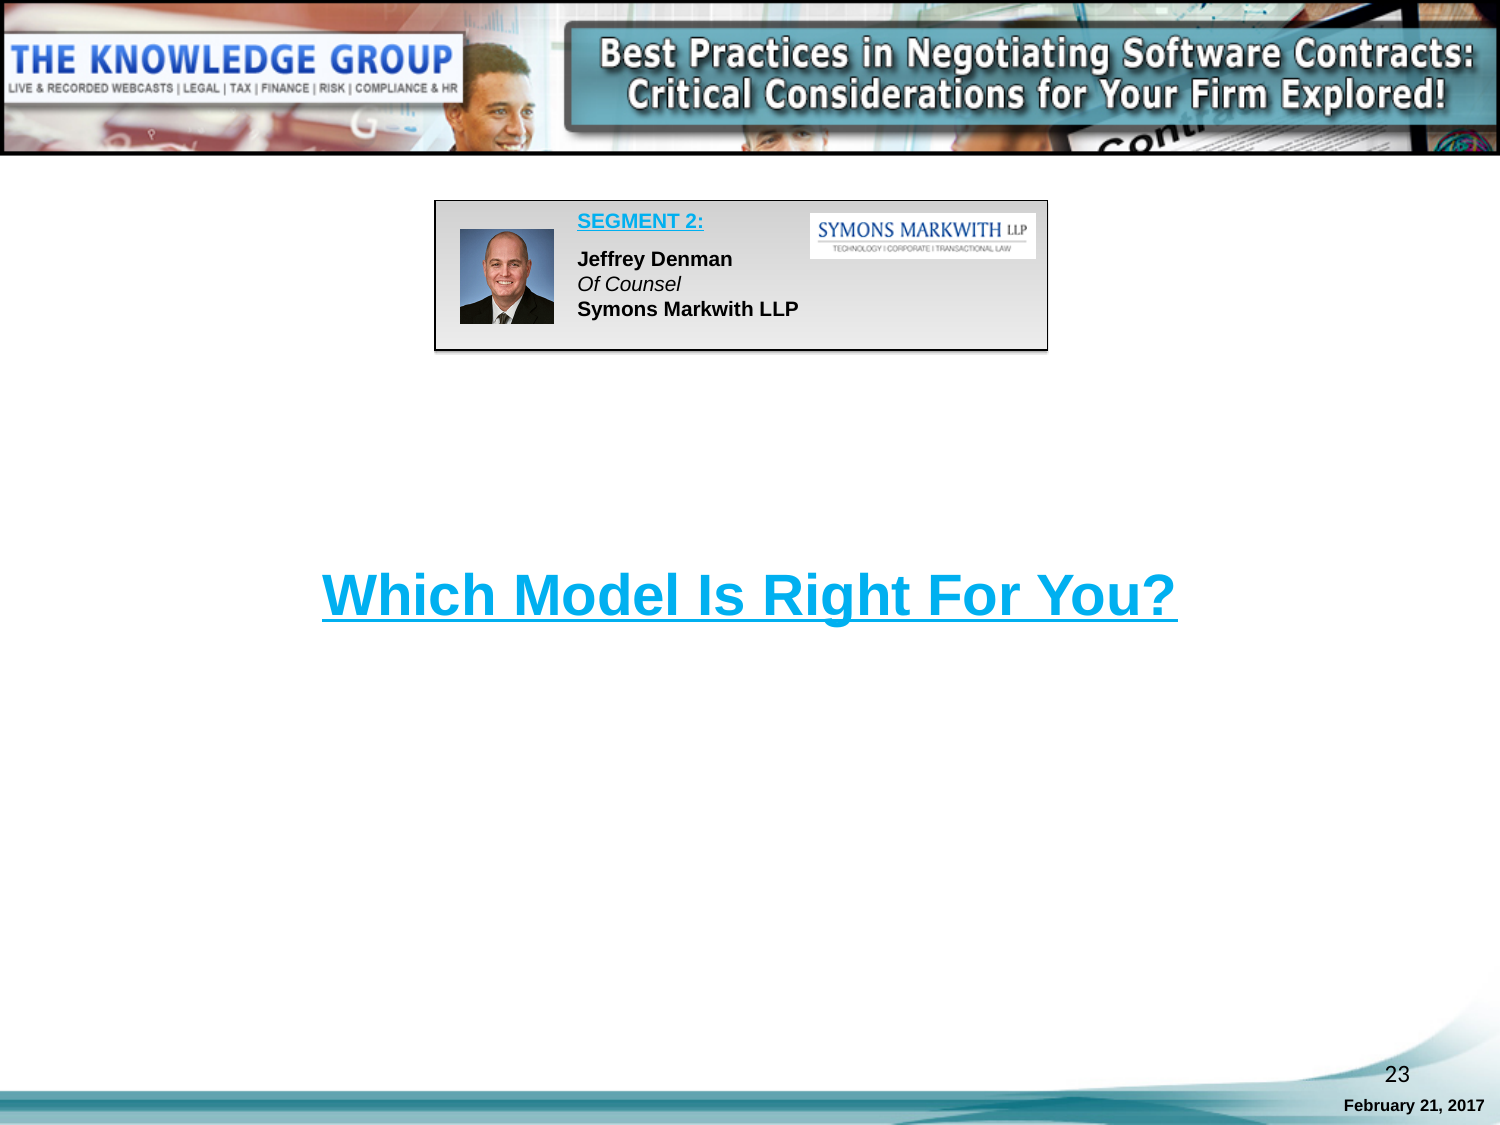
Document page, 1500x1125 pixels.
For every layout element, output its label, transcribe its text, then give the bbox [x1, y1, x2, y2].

text_box February 21, 2017 [1100, 1087, 1500, 1123]
text_box Which Model Is Right For You? [0, 549, 1500, 635]
picture [0, 635, 1500, 1125]
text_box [434, 199, 1048, 351]
slide_number 23 [1074, 1042, 1425, 1103]
picture [0, 0, 1500, 549]
